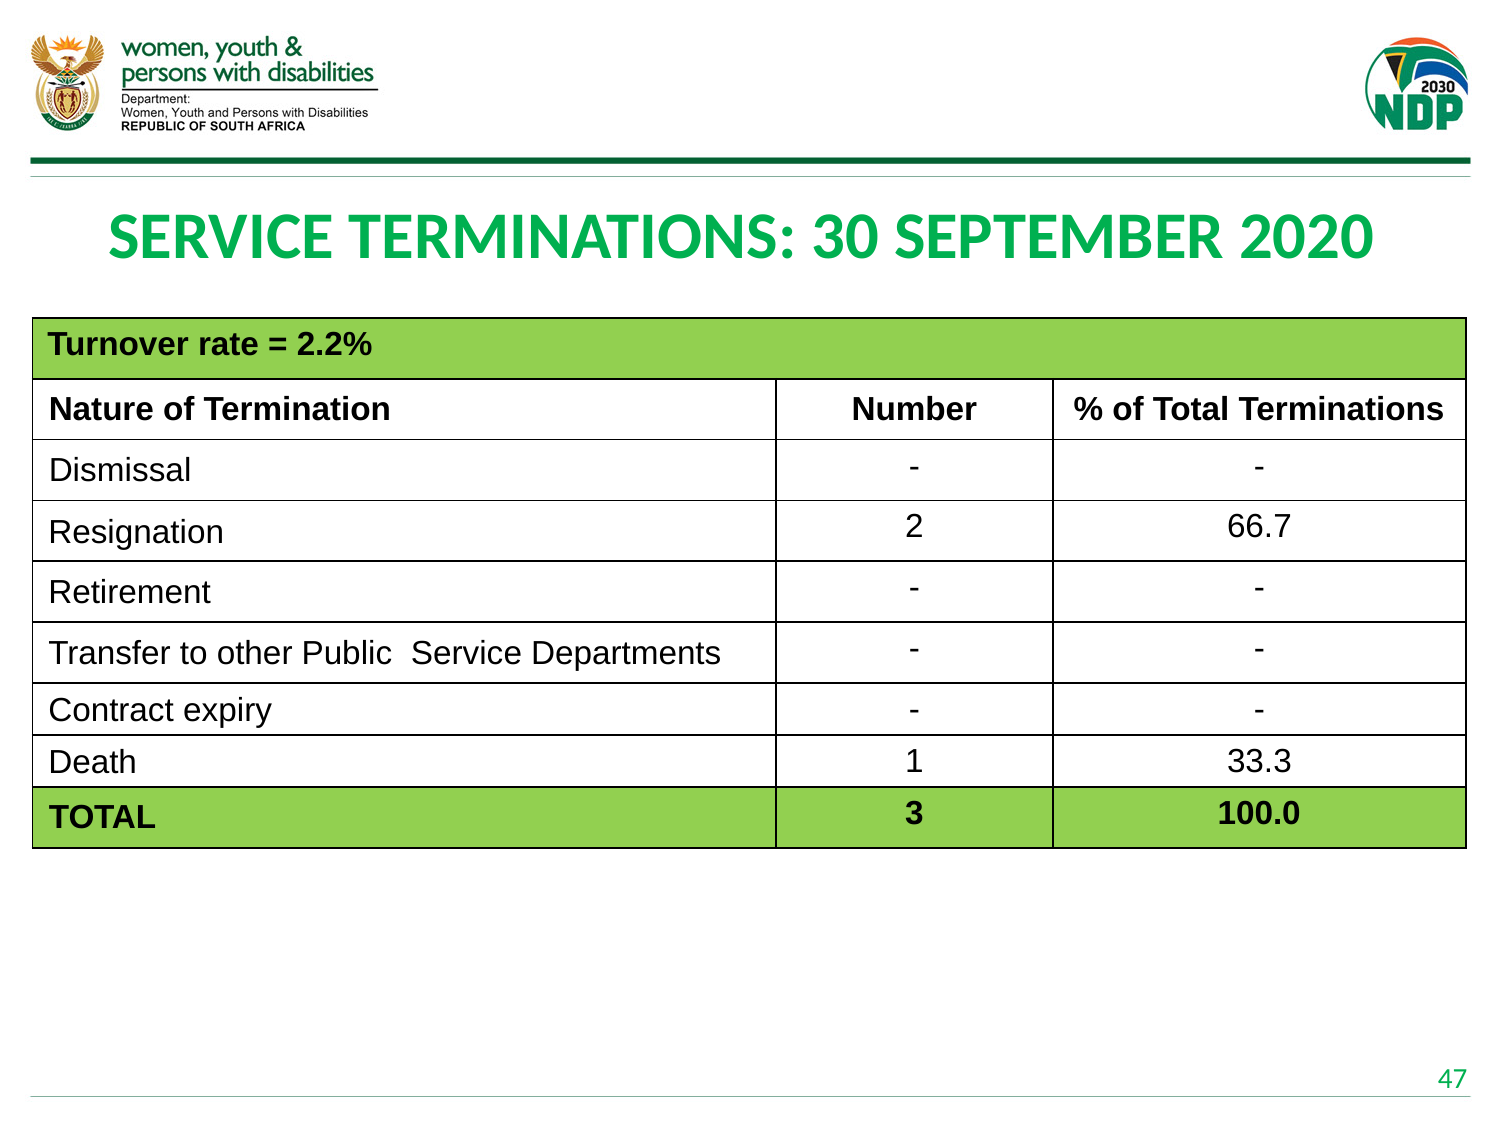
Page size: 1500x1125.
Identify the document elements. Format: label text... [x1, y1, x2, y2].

table_cell - [777, 684, 1052, 734]
table_cell - [1054, 562, 1465, 621]
table_cell - [1054, 623, 1465, 682]
table_cell 66.7 [1054, 501, 1465, 560]
picture [1, 0, 1499, 1125]
table_cell 2 [777, 501, 1052, 560]
title SERVICE TERMINATIONS: 30 SEPTEMBER 2020 [32, 185, 1466, 288]
table_cell Transfer to other Public Service Departments [33, 623, 775, 682]
table_cell % of Total Terminations [1054, 380, 1465, 439]
table_cell - [777, 562, 1052, 621]
table_header Turnover rate = 2.2% [33, 319, 1465, 378]
table_cell Death [33, 736, 775, 786]
table_cell Retirement [33, 562, 775, 621]
table_cell - [1054, 684, 1465, 734]
table_cell Contract expiry [33, 684, 775, 734]
table_cell 3 [777, 788, 1052, 847]
table_cell - [777, 440, 1052, 500]
table_cell 1 [777, 736, 1052, 786]
table_cell Resignation [33, 501, 775, 560]
table_cell - [1054, 440, 1465, 500]
table_cell - [777, 623, 1052, 682]
table_cell Nature of Termination [33, 380, 775, 439]
table_cell TOTAL [33, 788, 775, 847]
table_cell Number [777, 380, 1052, 439]
table_cell 100.0 [1054, 788, 1465, 847]
table_cell Dismissal [33, 440, 775, 500]
table_cell 33.3 [1054, 736, 1465, 786]
